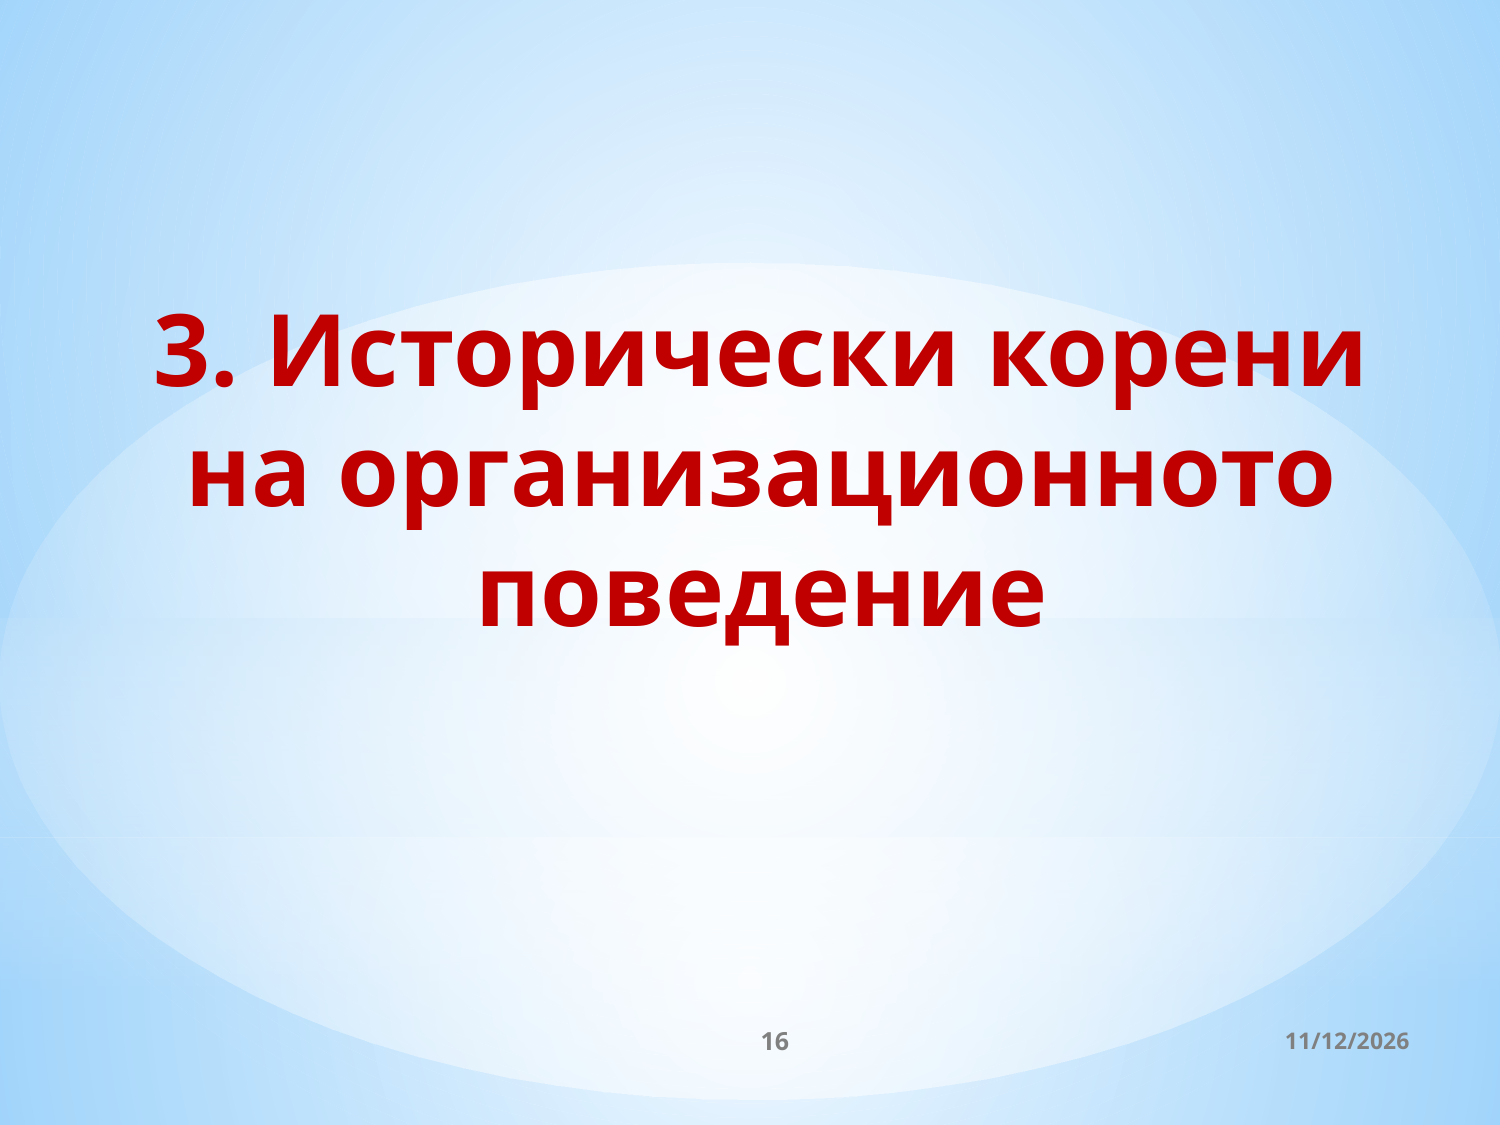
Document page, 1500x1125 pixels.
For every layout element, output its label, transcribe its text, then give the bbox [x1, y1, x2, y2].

text_box 3. Исторически корени на организационното поведение [70, 278, 1453, 654]
slide_number 16 [624, 1012, 925, 1073]
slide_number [1012, 1012, 1425, 1073]
